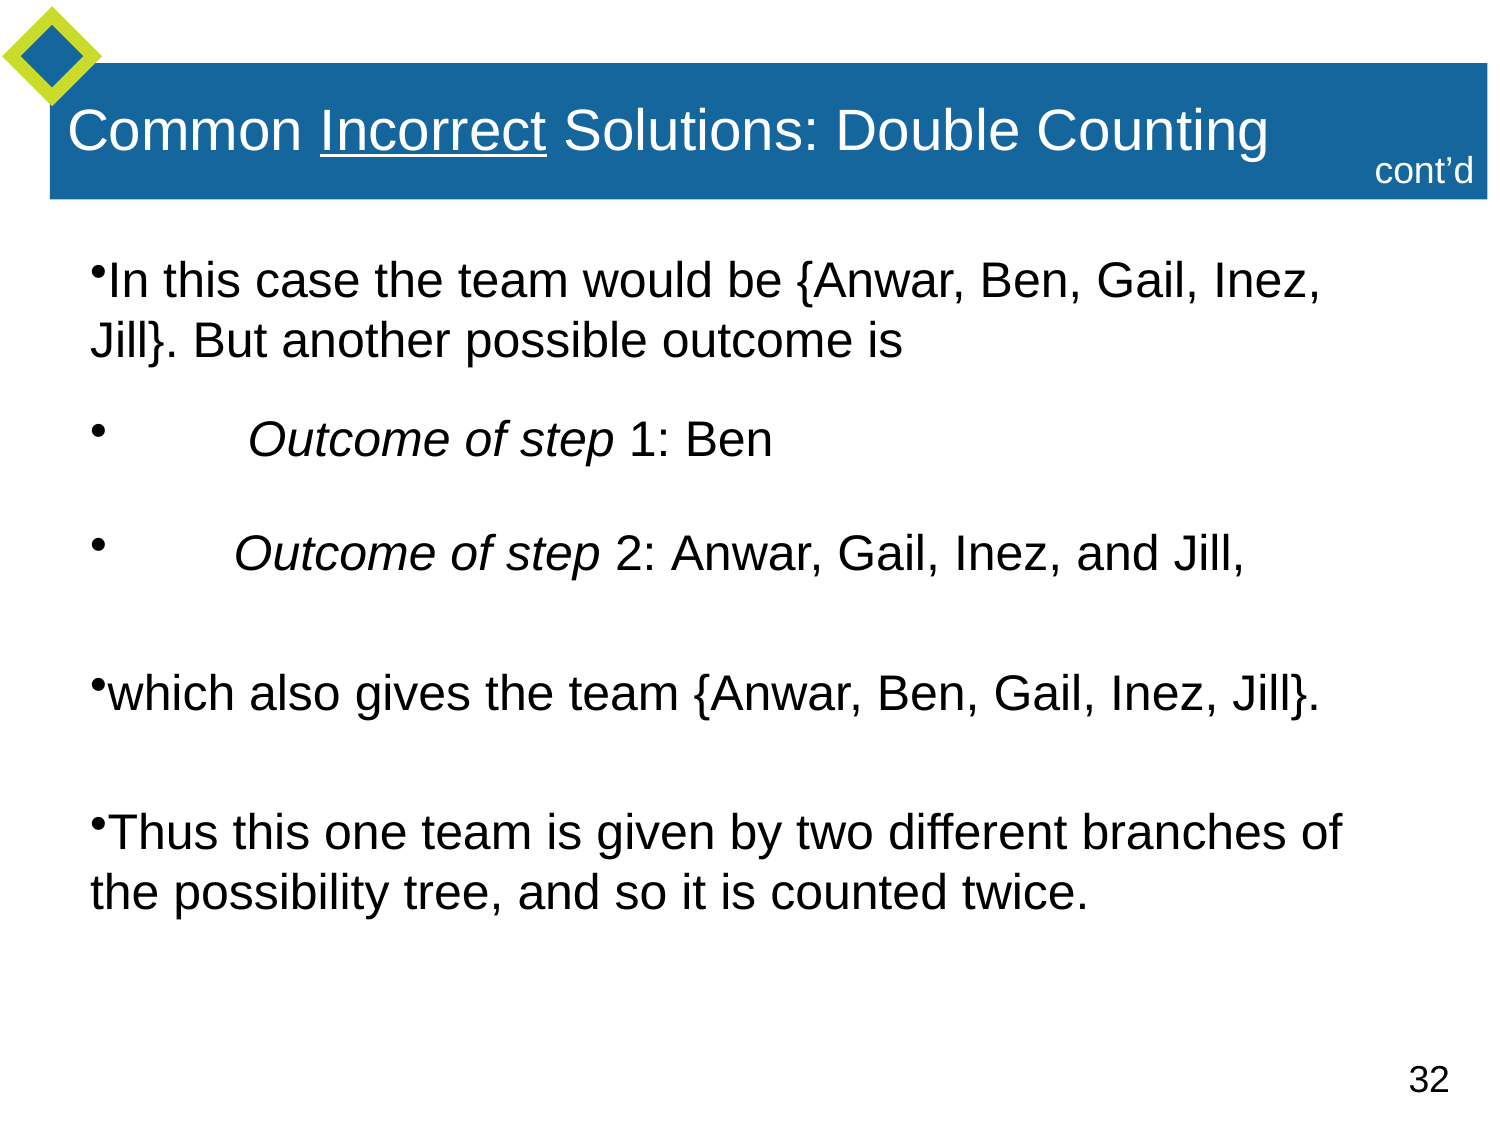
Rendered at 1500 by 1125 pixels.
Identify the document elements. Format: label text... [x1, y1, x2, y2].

title Common Incorrect Solutions: Double Counting [52, 33, 1403, 221]
text_box cont’d [1359, 138, 1498, 221]
list In this case the team would be {Anwar, Ben, Gail, Inez, Jill}. But another possible outcome is Outcome of step 1: Ben Outcome of step 2: Anwar, Gail, Inez, and Jill, which also gives the team {Anwar, Ben, Gail, Inez, Jill}. Thus this one team is given by two different branches of the possibility tree, and so it is counted twice. [75, 239, 1425, 1103]
